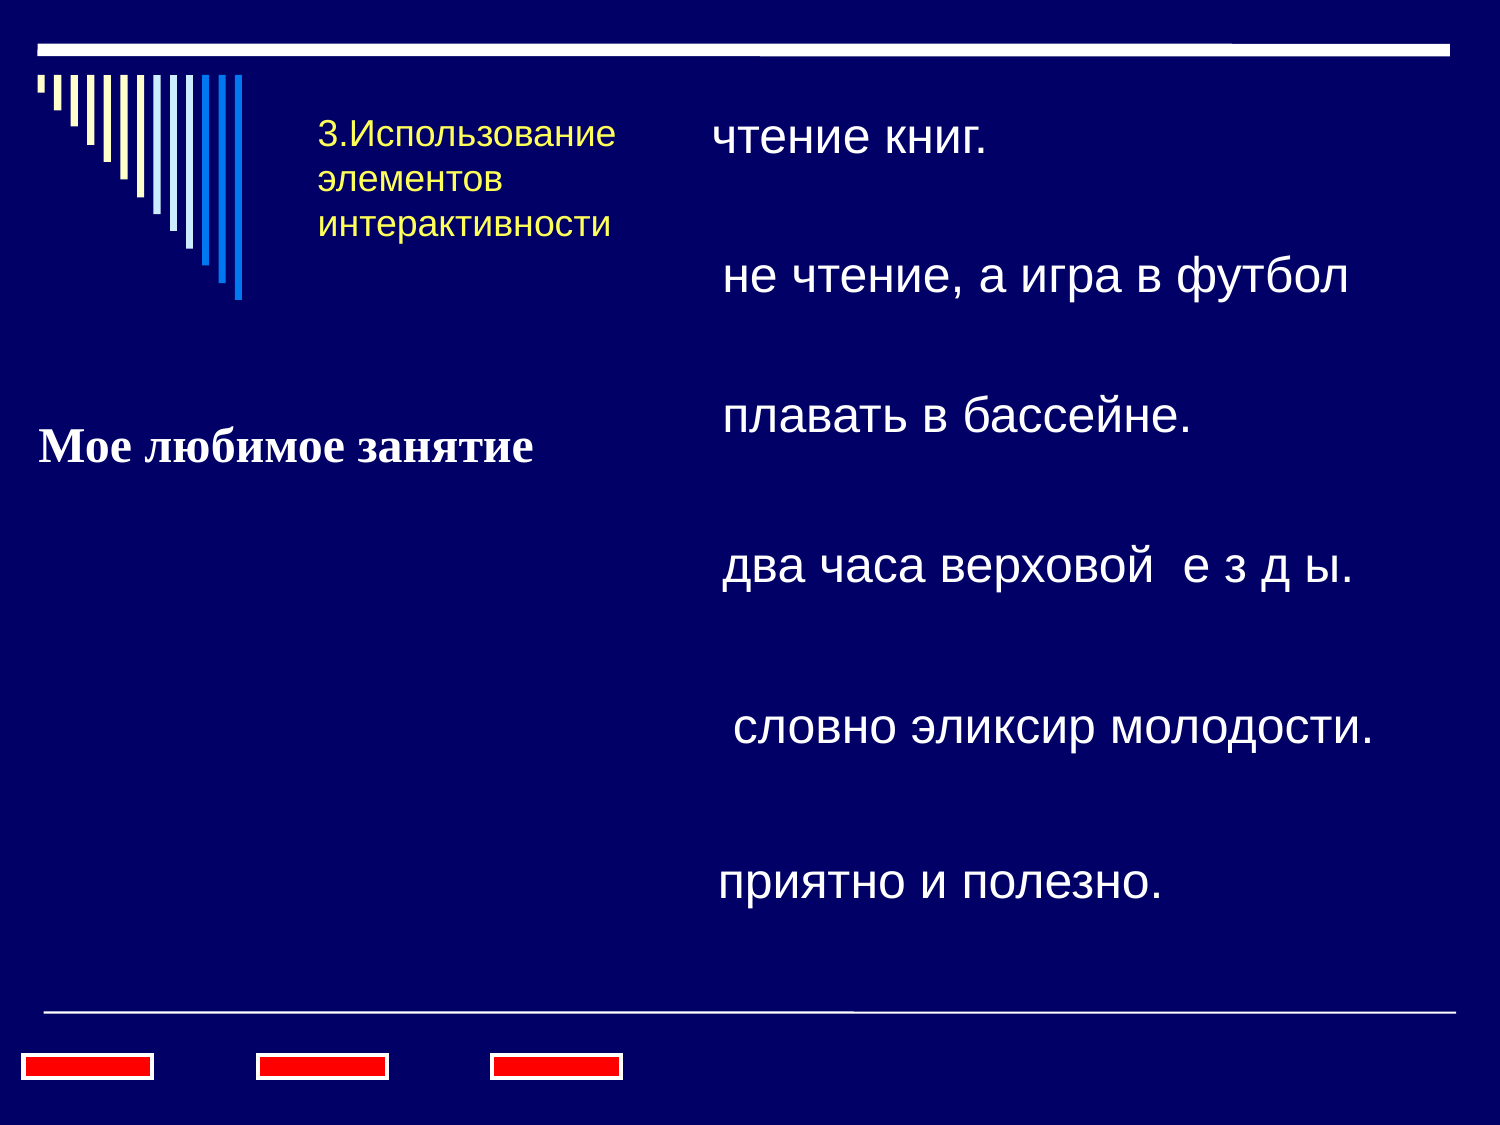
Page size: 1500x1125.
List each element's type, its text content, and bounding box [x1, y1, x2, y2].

text_box [23, 1054, 153, 1079]
text_box словно эликсир молодости. [717, 691, 1465, 762]
text_box [257, 1054, 387, 1079]
text_box [492, 1054, 622, 1079]
text_box плавать в бассейне. [707, 380, 1361, 452]
text_box 3.Использование элементов интерактивности [302, 101, 653, 252]
text_box Мое любимое занятие [23, 410, 610, 481]
text_box приятно и полезно. [702, 846, 1369, 917]
text_box не чтение, а игра в футбол [707, 240, 1376, 312]
text_box два часа верховой е з д ы. [707, 530, 1424, 602]
text_box чтение книг. [696, 101, 1224, 173]
